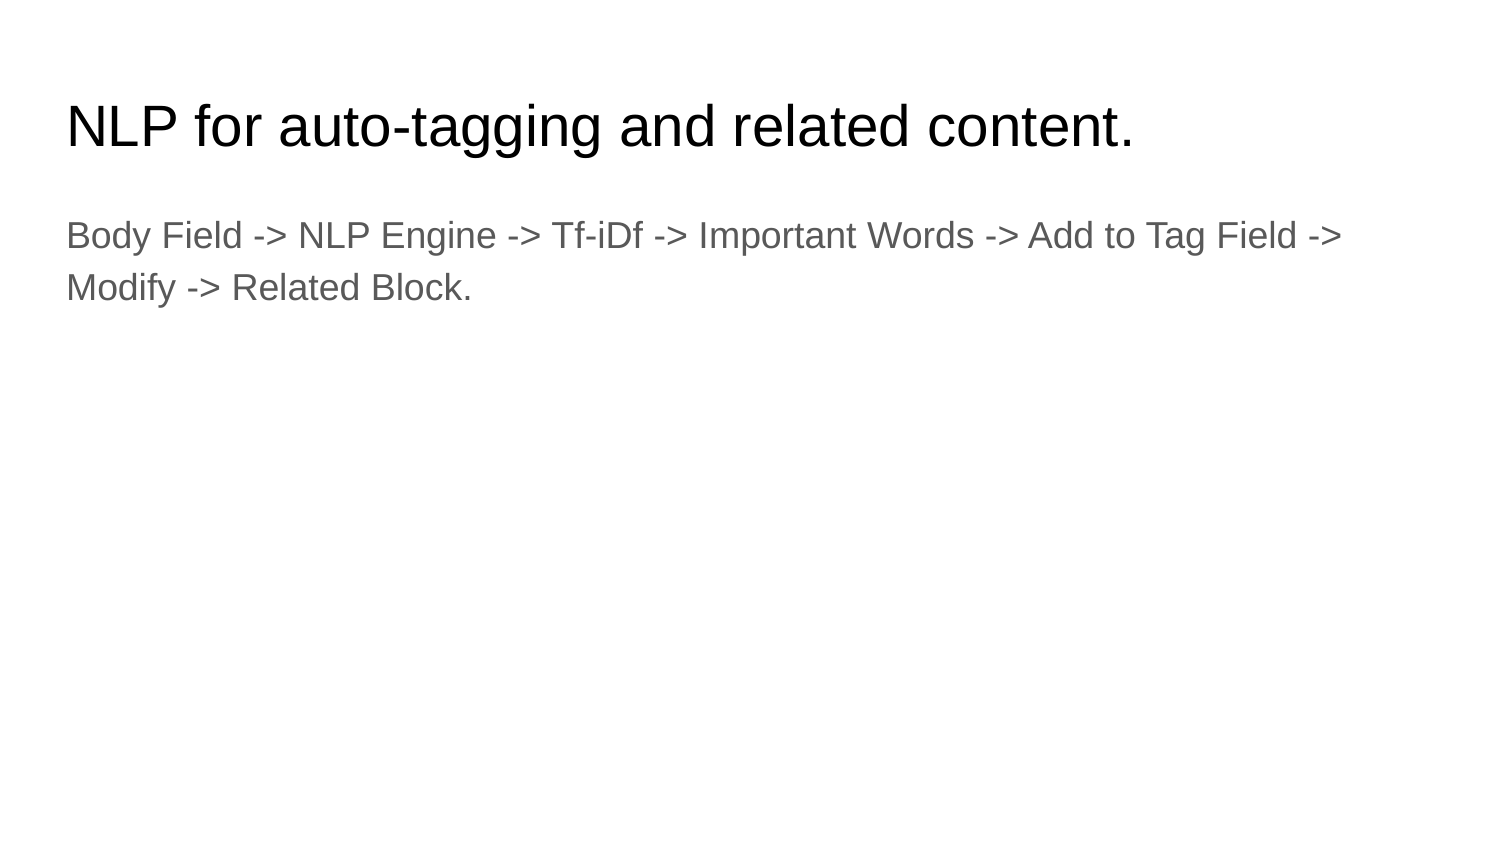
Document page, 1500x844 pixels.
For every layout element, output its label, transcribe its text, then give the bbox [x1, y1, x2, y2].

title NLP for auto-tagging and related content. [51, 72, 1449, 167]
list Body Field -> NLP Engine -> Tf-iDf -> Important Words -> Add to Tag Field -> Modify -> Related Block. [51, 189, 1449, 750]
